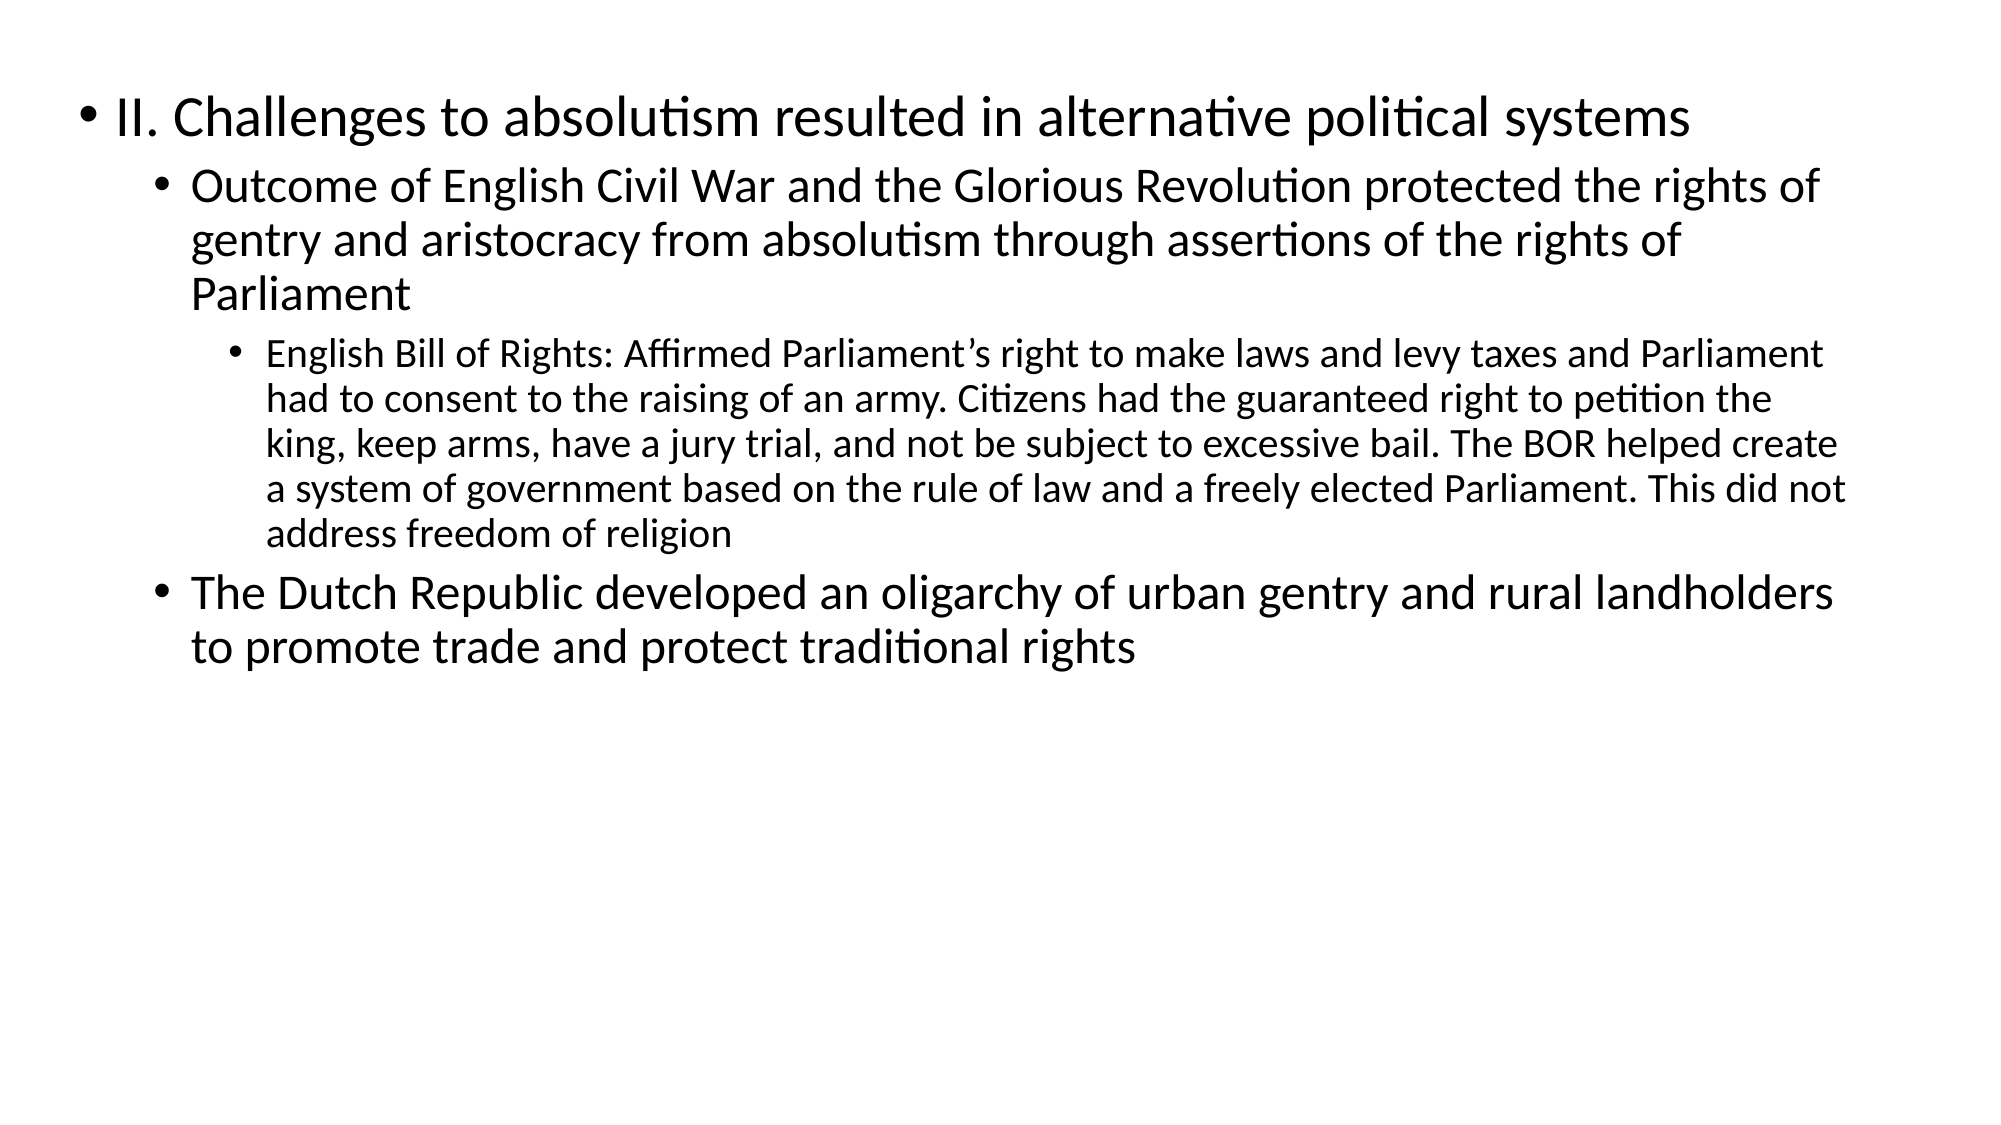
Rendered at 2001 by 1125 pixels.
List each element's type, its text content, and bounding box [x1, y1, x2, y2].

list II. Challenges to absolutism resulted in alternative political systems Outcome of English Civil War and the Glorious Revolution protected the rights of gentry and aristocracy from absolutism through assertions of the rights of Parliament English Bill of Rights: Affirmed Parliament’s right to make laws and levy taxes and Parliament had to consent to the raising of an army. Citizens had the guaranteed right to petition the king, keep arms, have a jury trial, and not be subject to excessive bail. The BOR helped create a system of government based on the rule of law and a freely elected Parliament. This did not address freedom of religion The Dutch Republic developed an oligarchy of urban gentry and rural landholders to promote trade and protect traditional rights [63, 78, 1863, 1014]
